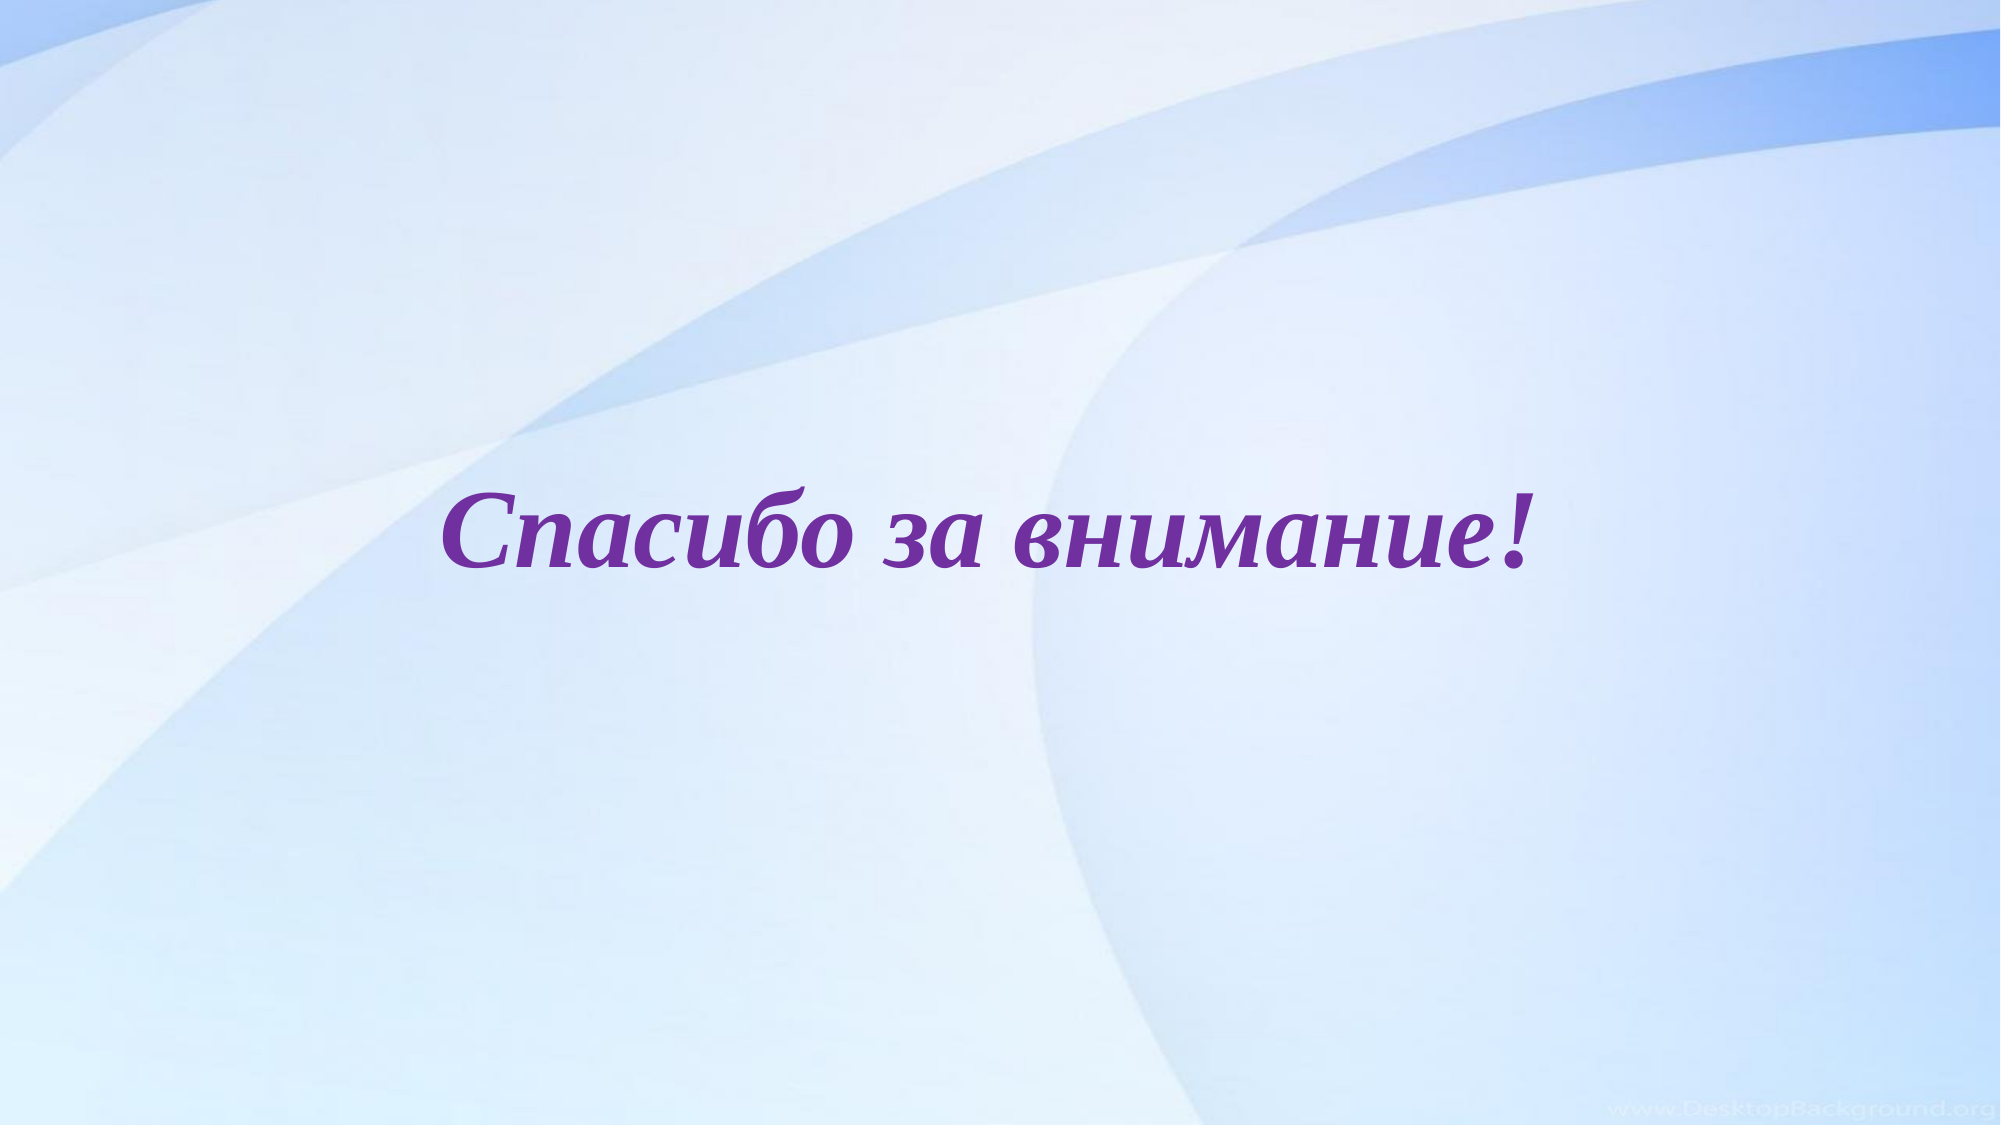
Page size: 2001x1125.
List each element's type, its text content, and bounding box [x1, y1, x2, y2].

text_box Спасибо за внимание! [300, 447, 1681, 598]
picture [0, 0, 2001, 1125]
